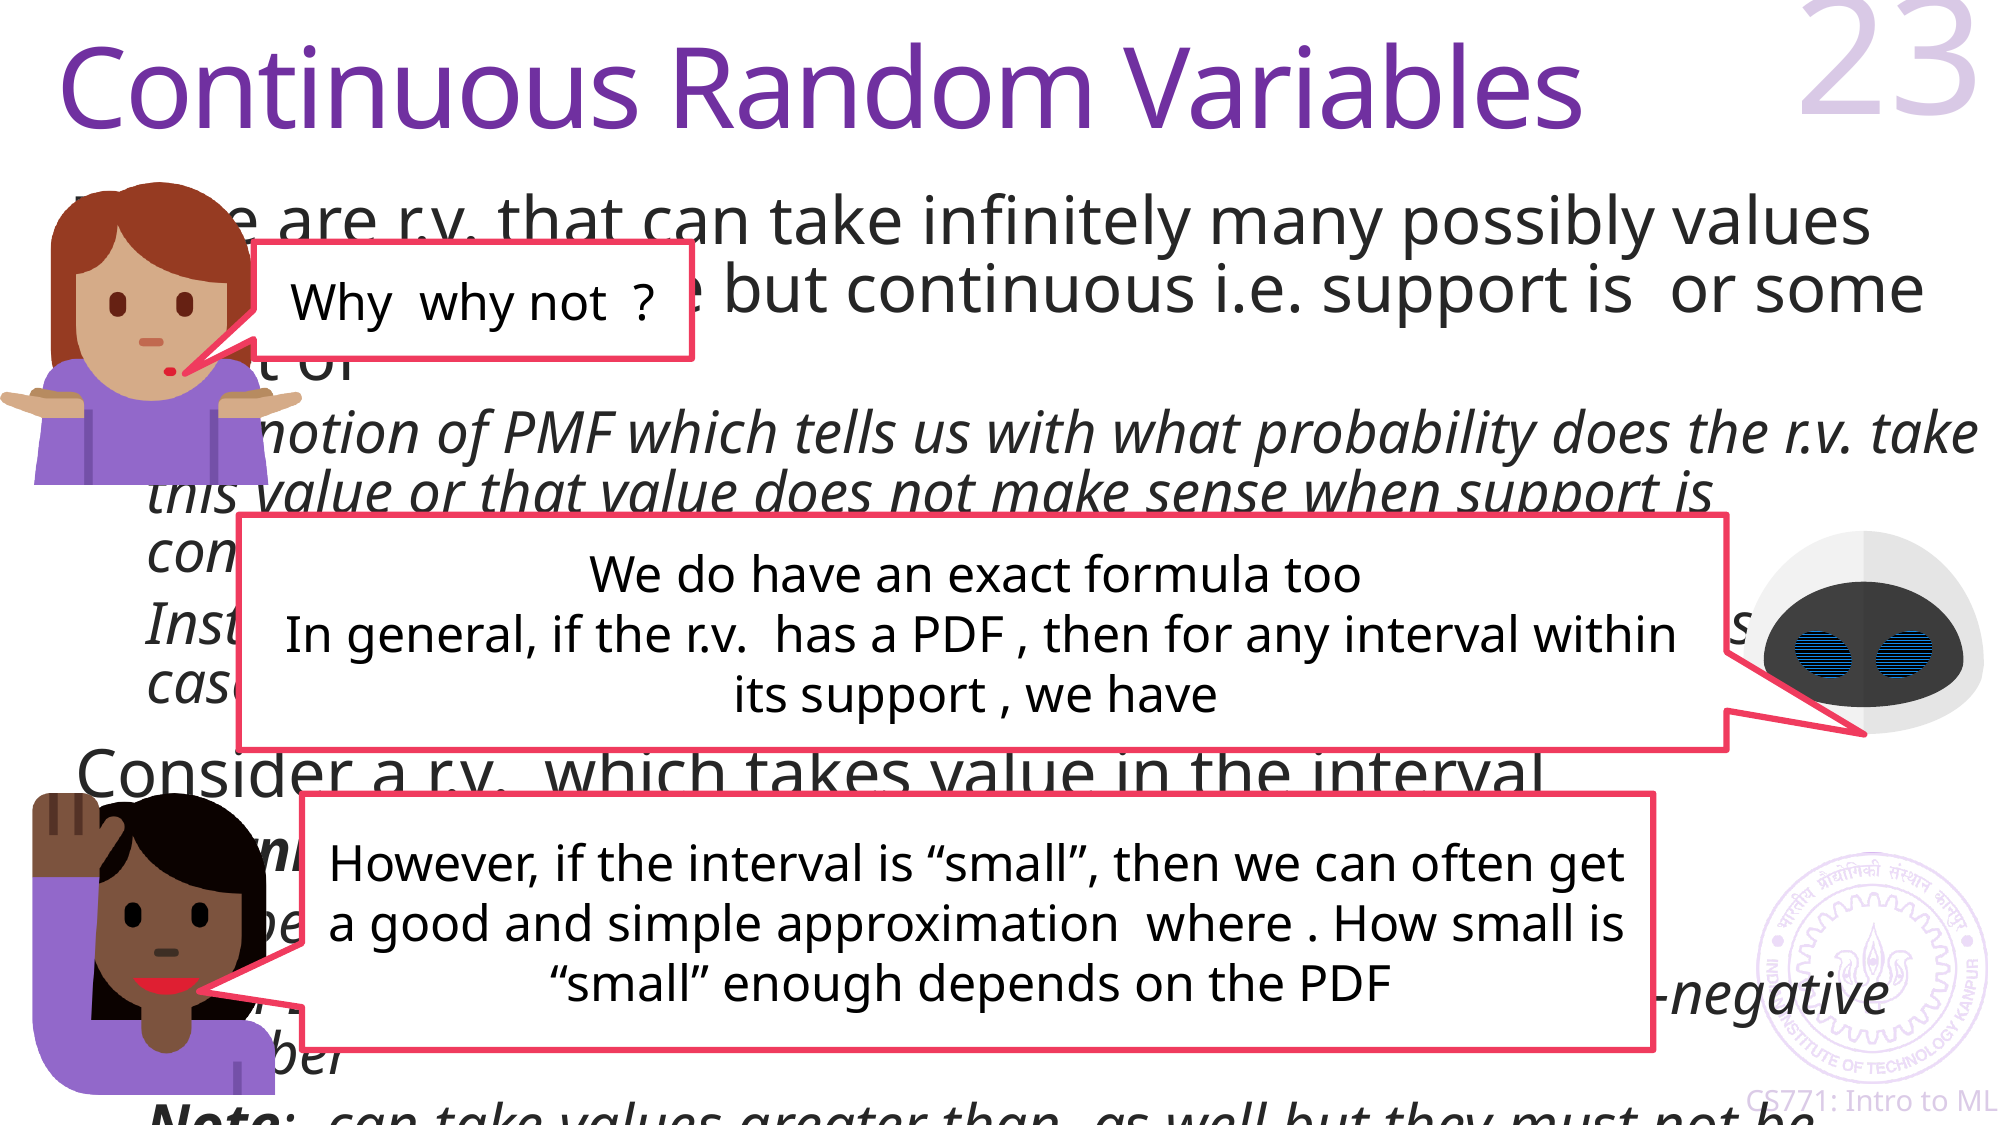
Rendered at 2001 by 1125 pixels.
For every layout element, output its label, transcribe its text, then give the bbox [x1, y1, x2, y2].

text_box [1742, 530, 1985, 735]
title Continuous Random Variables [41, 5, 1945, 183]
picture [0, 182, 303, 485]
picture [2, 793, 304, 1095]
slide_number 23 [1520, 6, 2000, 183]
